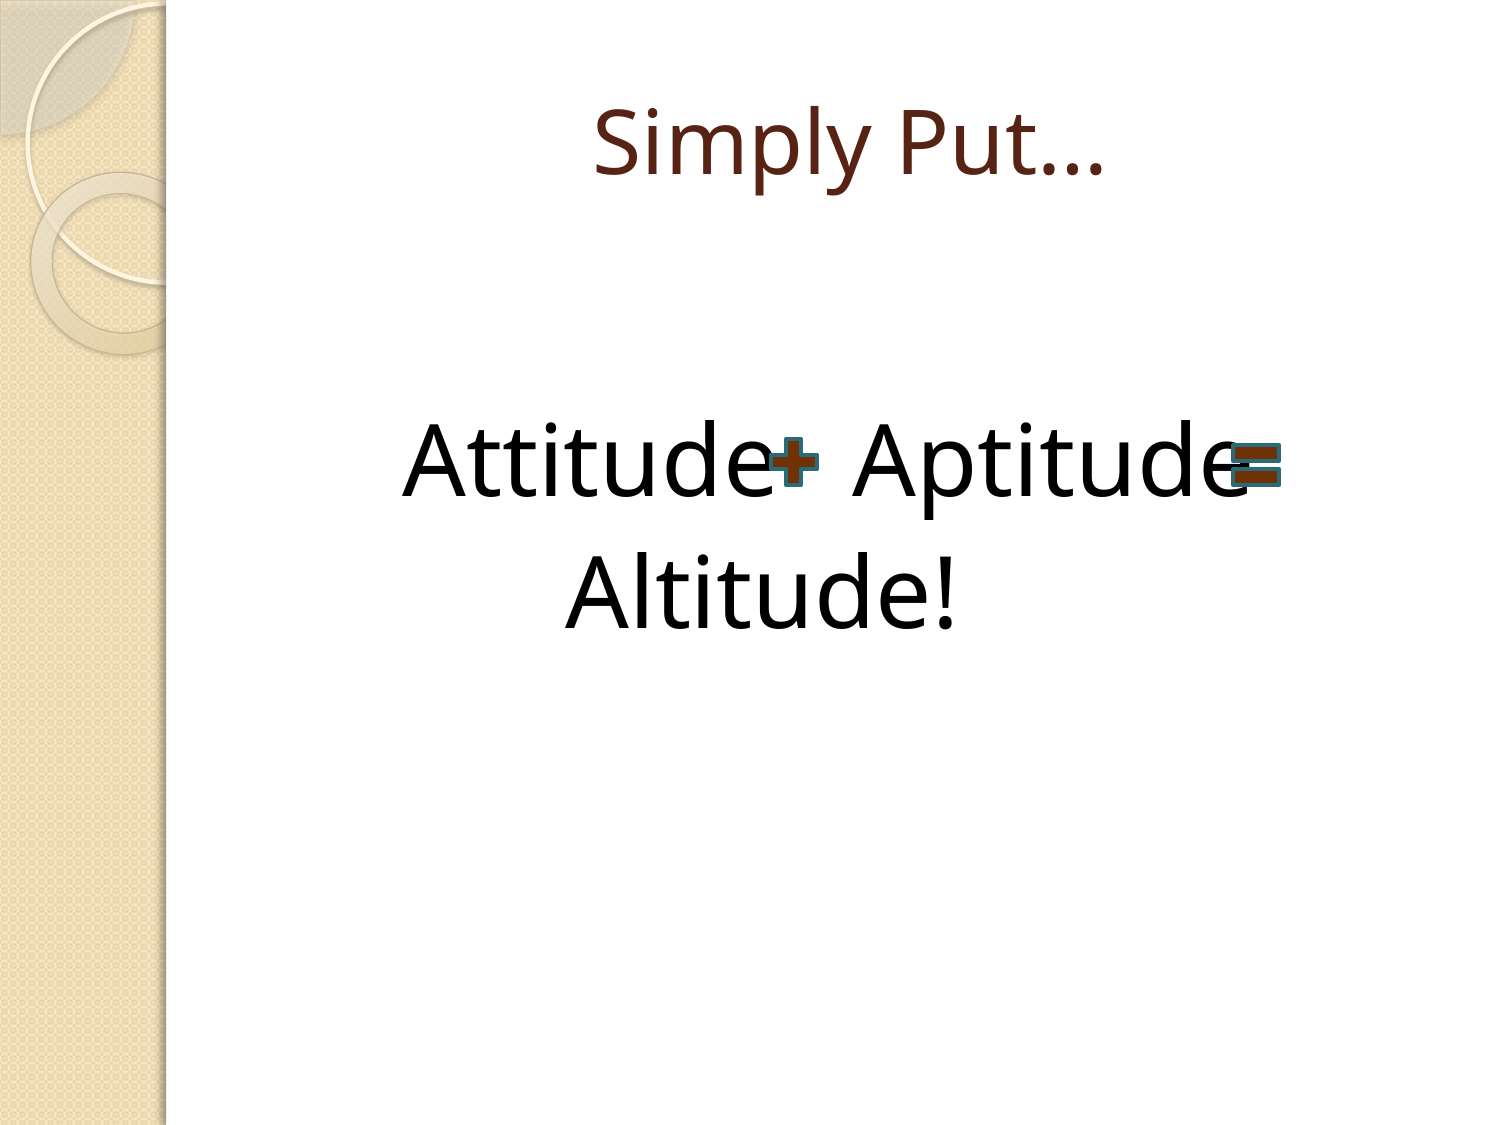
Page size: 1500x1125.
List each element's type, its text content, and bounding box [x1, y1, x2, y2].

text_box [1231, 467, 1281, 487]
title Simply Put… [235, 45, 1466, 233]
text_box [769, 437, 819, 487]
text_box [1231, 443, 1281, 463]
list Attitude Aptitude Altitude! [87, 256, 1438, 999]
